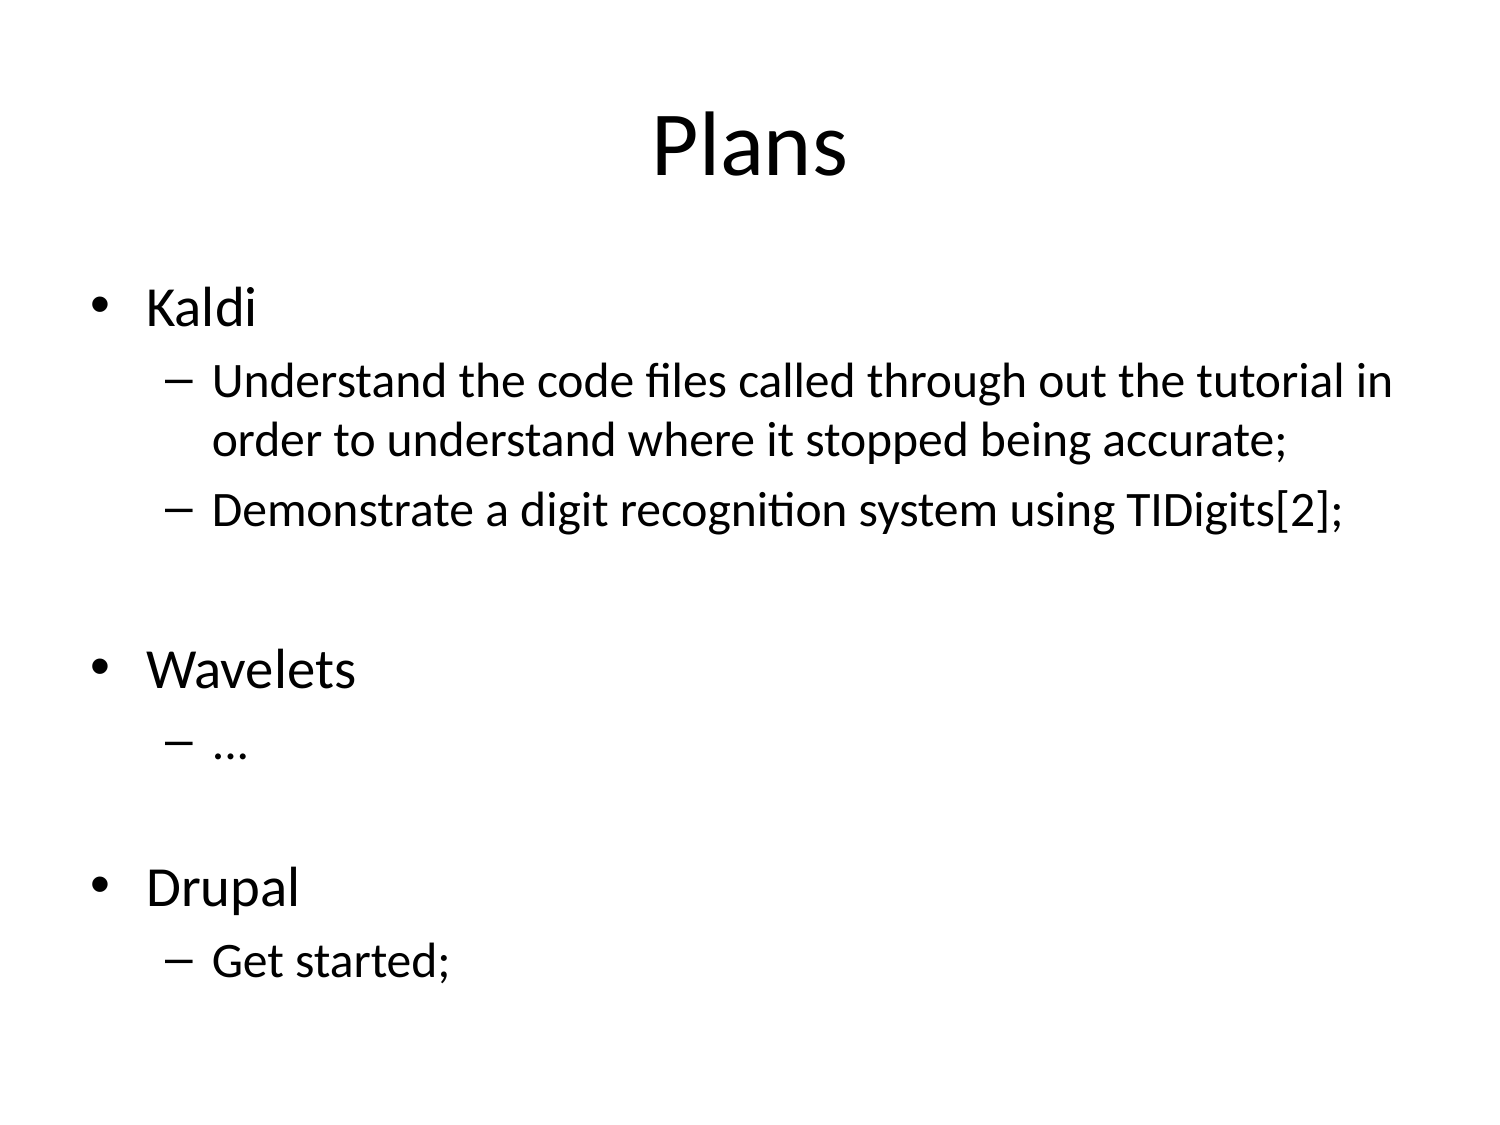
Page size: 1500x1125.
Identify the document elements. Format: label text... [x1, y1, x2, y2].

list Kaldi Understand the code files called through out the tutorial in order to understand where it stopped being accurate; Demonstrate a digit recognition system using TIDigits[2]; Wavelets ... Drupal Get started; [75, 262, 1425, 1005]
title Plans [75, 45, 1425, 233]
